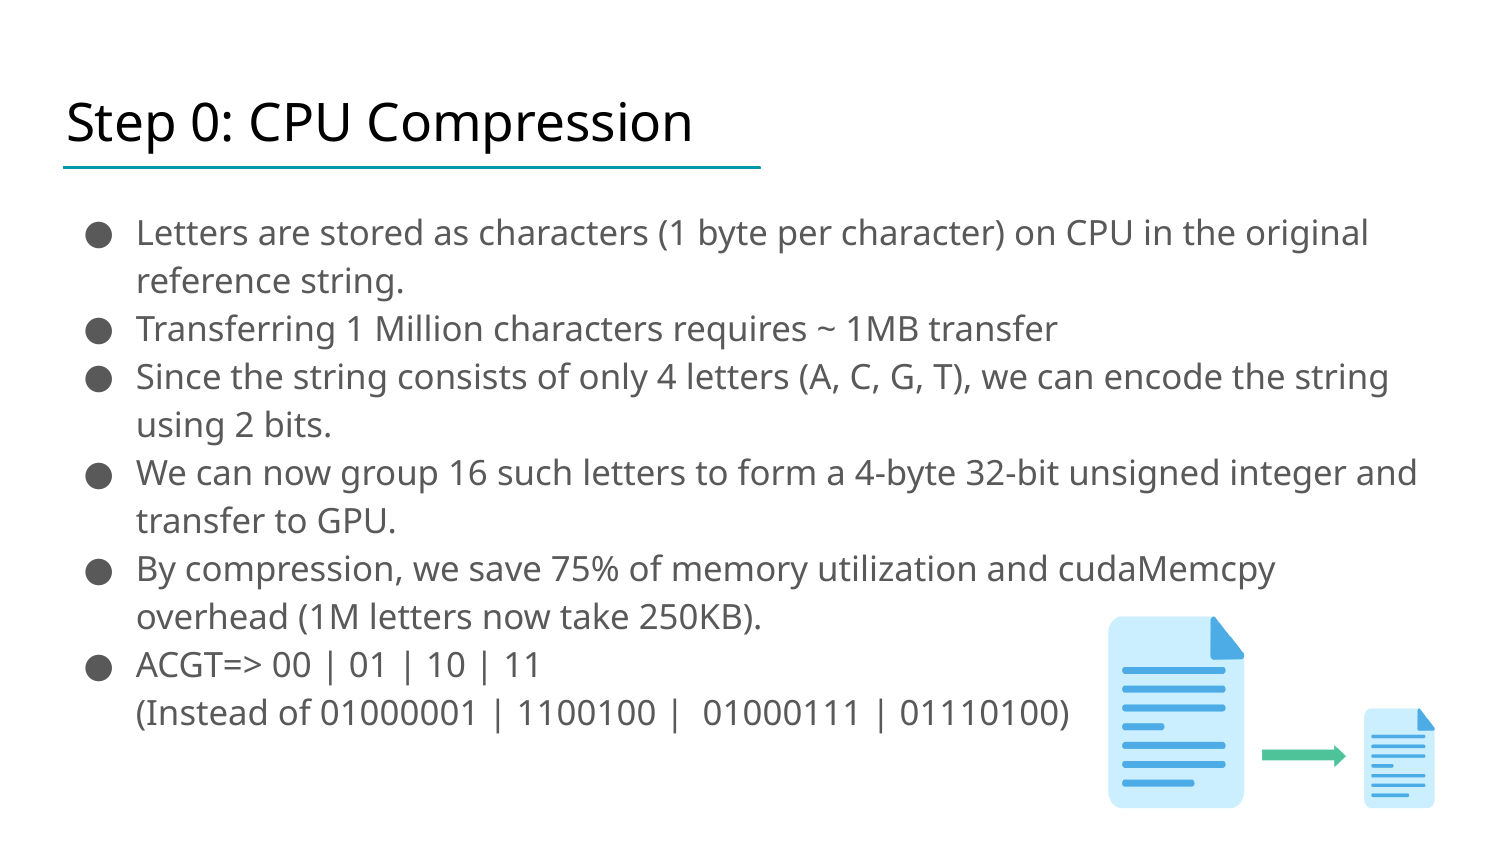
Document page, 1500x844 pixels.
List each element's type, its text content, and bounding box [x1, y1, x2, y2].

title Step 0: CPU Compression [51, 72, 1449, 167]
picture [1084, 604, 1450, 814]
list Letters are stored as characters (1 byte per character) on CPU in the original reference string. Transferring 1 Million characters requires ~ 1MB transfer Since the string consists of only 4 letters (A, C, G, T), we can encode the string using 2 bits. We can now group 16 such letters to form a 4-byte 32-bit unsigned integer and transfer to GPU. By compression, we save 75% of memory utilization and cudaMemcpy overhead (1M letters now take 250KB). ACGT=> 00 | 01 | 10 | 11 (Instead of 01000001 | 1100100 | 01000111 | 01110100) [51, 189, 1449, 750]
